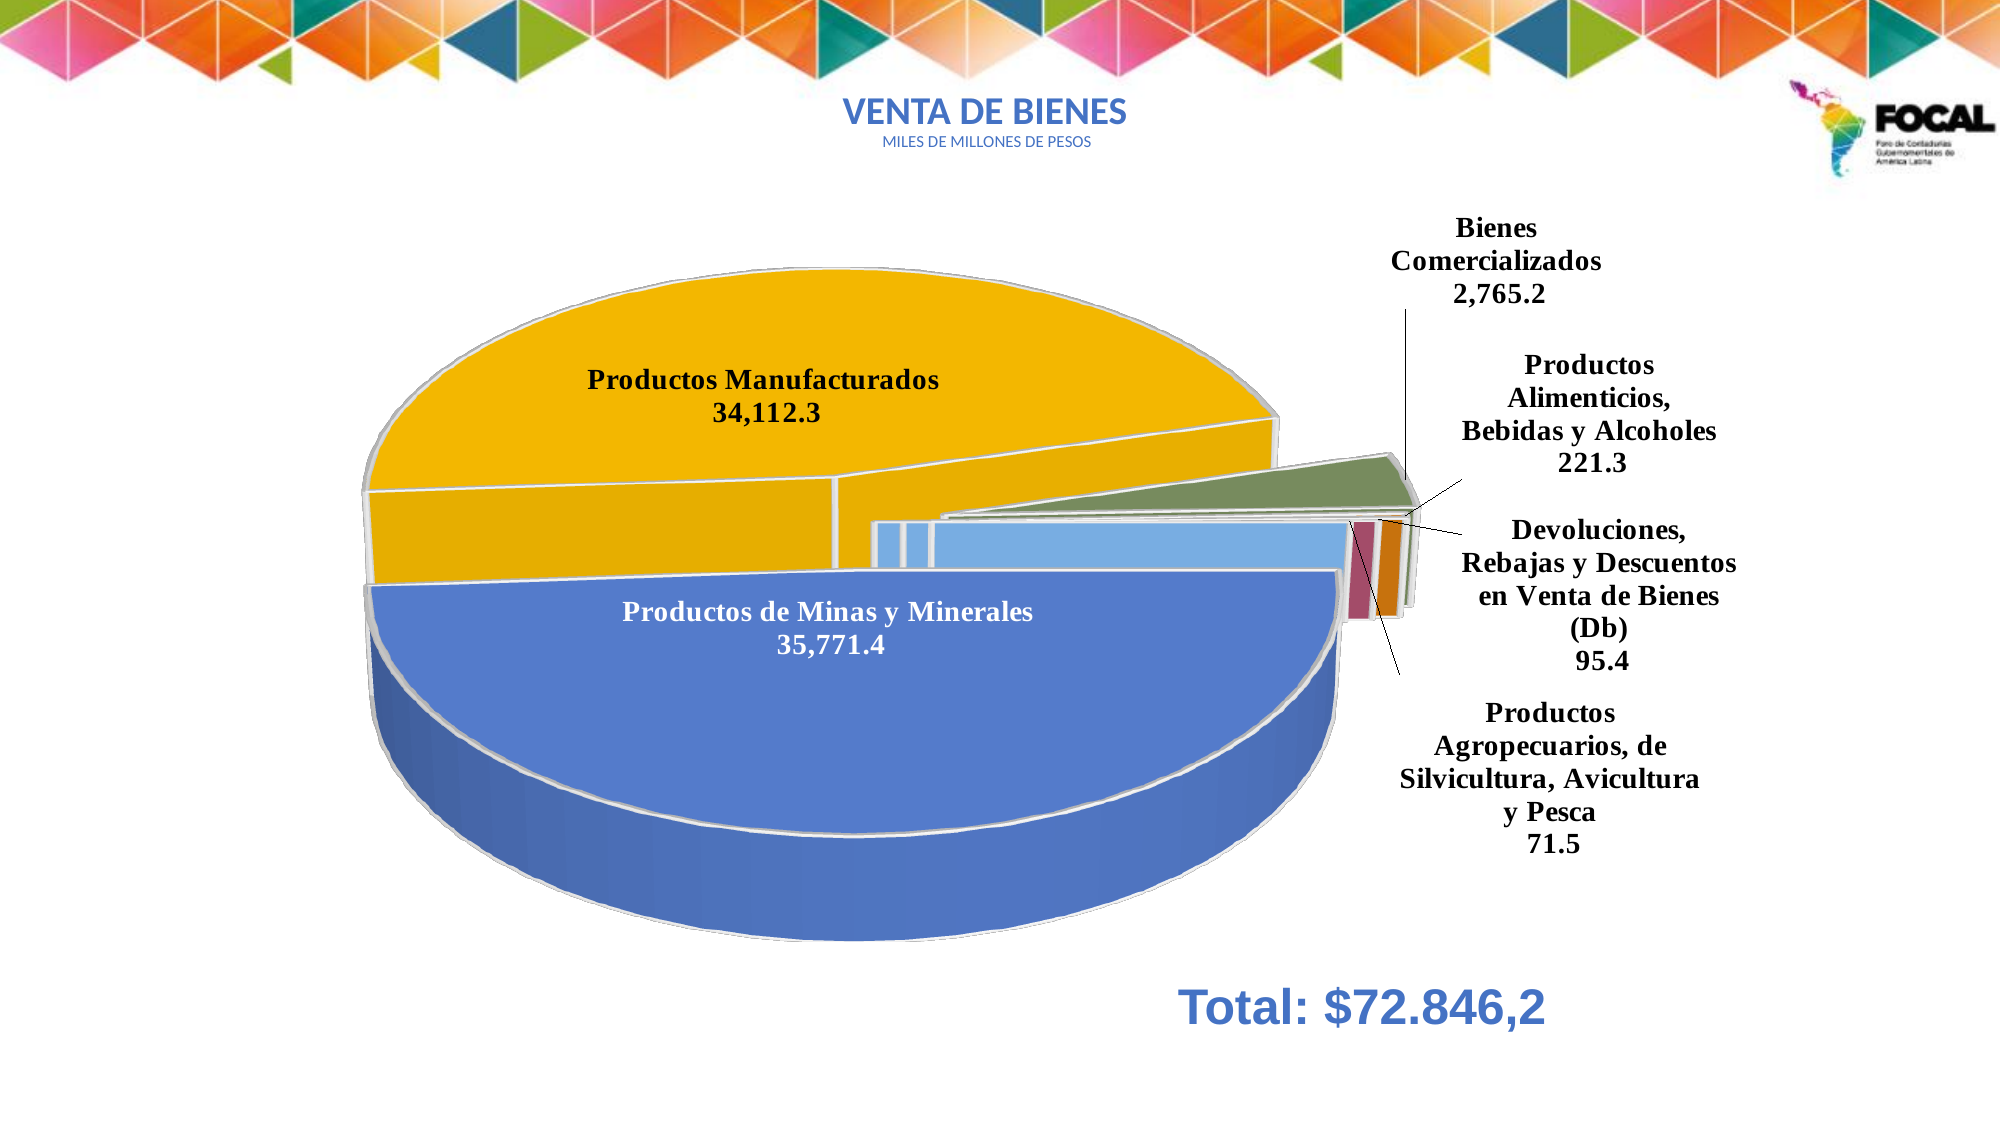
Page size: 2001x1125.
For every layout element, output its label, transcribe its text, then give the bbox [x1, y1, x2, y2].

chart [121, 123, 1849, 1074]
title VENTA DE BIENES MILES DE MILLONES DE PESOS [225, 82, 1745, 123]
picture [0, 0, 2000, 268]
